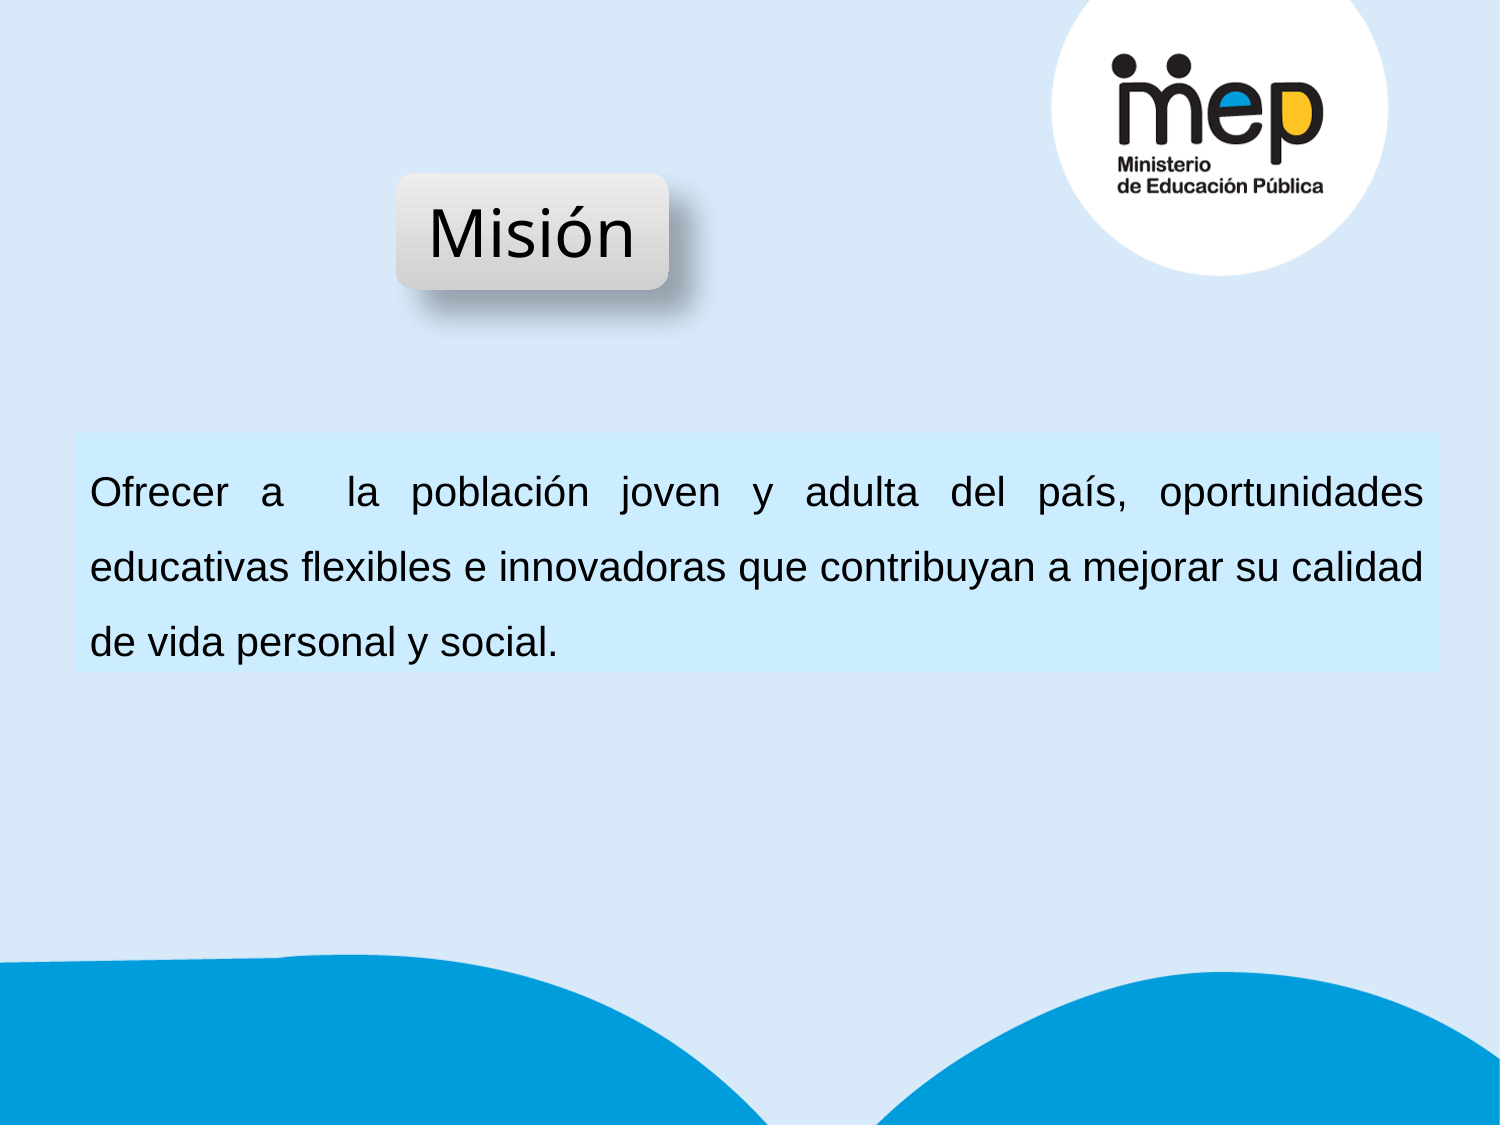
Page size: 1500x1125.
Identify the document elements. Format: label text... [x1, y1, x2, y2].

text_box Misión [394, 171, 670, 291]
text_box Ofrecer a la población joven y adulta del país, oportunidades educativas flexibles e innovadoras que contribuyan a mejorar su calidad de vida personal y social. [75, 432, 1440, 673]
picture [0, 0, 1500, 1125]
